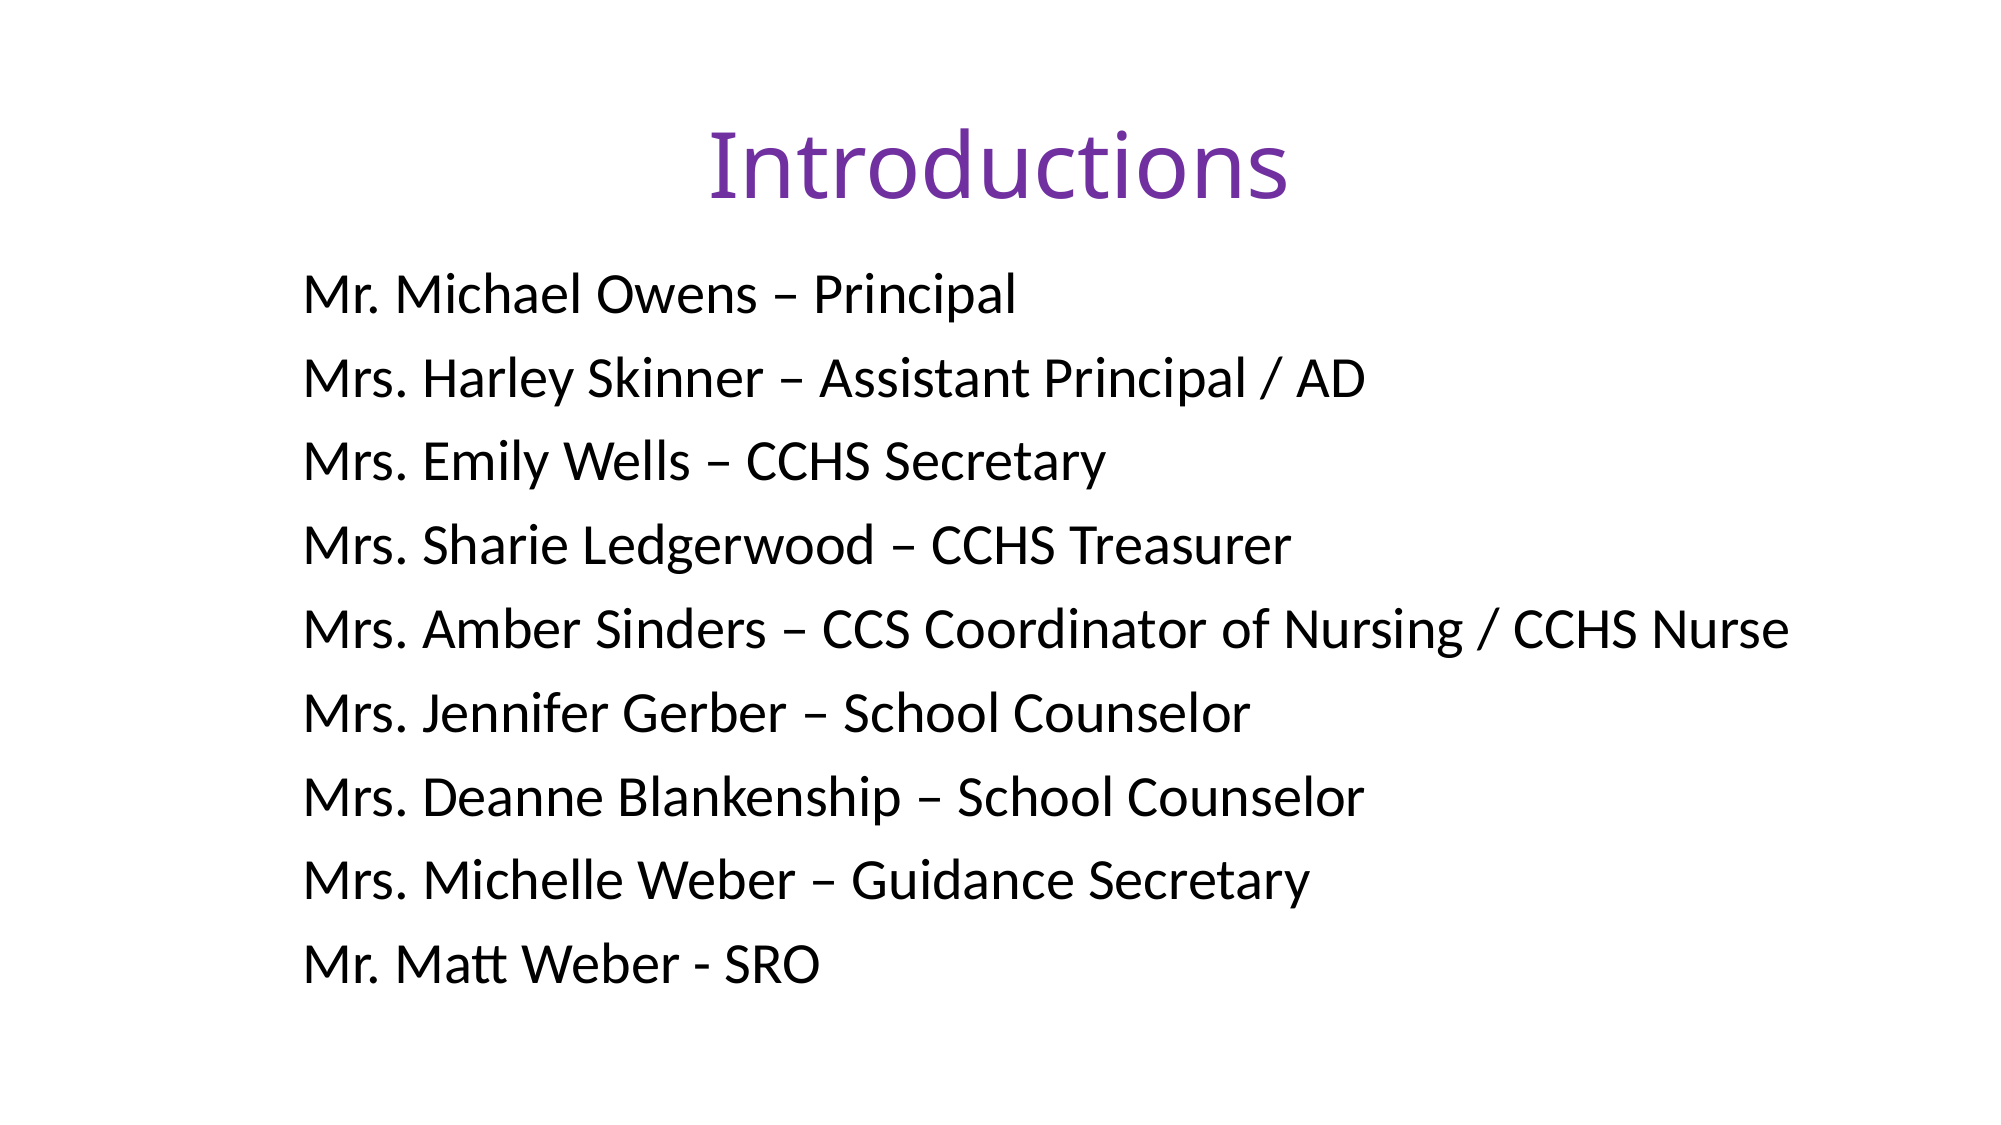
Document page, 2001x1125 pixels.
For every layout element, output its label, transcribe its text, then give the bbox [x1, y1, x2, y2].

title Introductions [137, 59, 1863, 255]
list Mr. Michael Owens – Principal Mrs. Harley Skinner – Assistant Principal / AD Mrs. Emily Wells – CCHS Secretary Mrs. Sharie Ledgerwood – CCHS Treasurer Mrs. Amber Sinders – CCS Coordinator of Nursing / CCHS Nurse Mrs. Jennifer Gerber – School Counselor Mrs. Deanne Blankenship – School Counselor Mrs. Michelle Weber – Guidance Secretary Mr. Matt Weber - SRO [137, 255, 1863, 1014]
